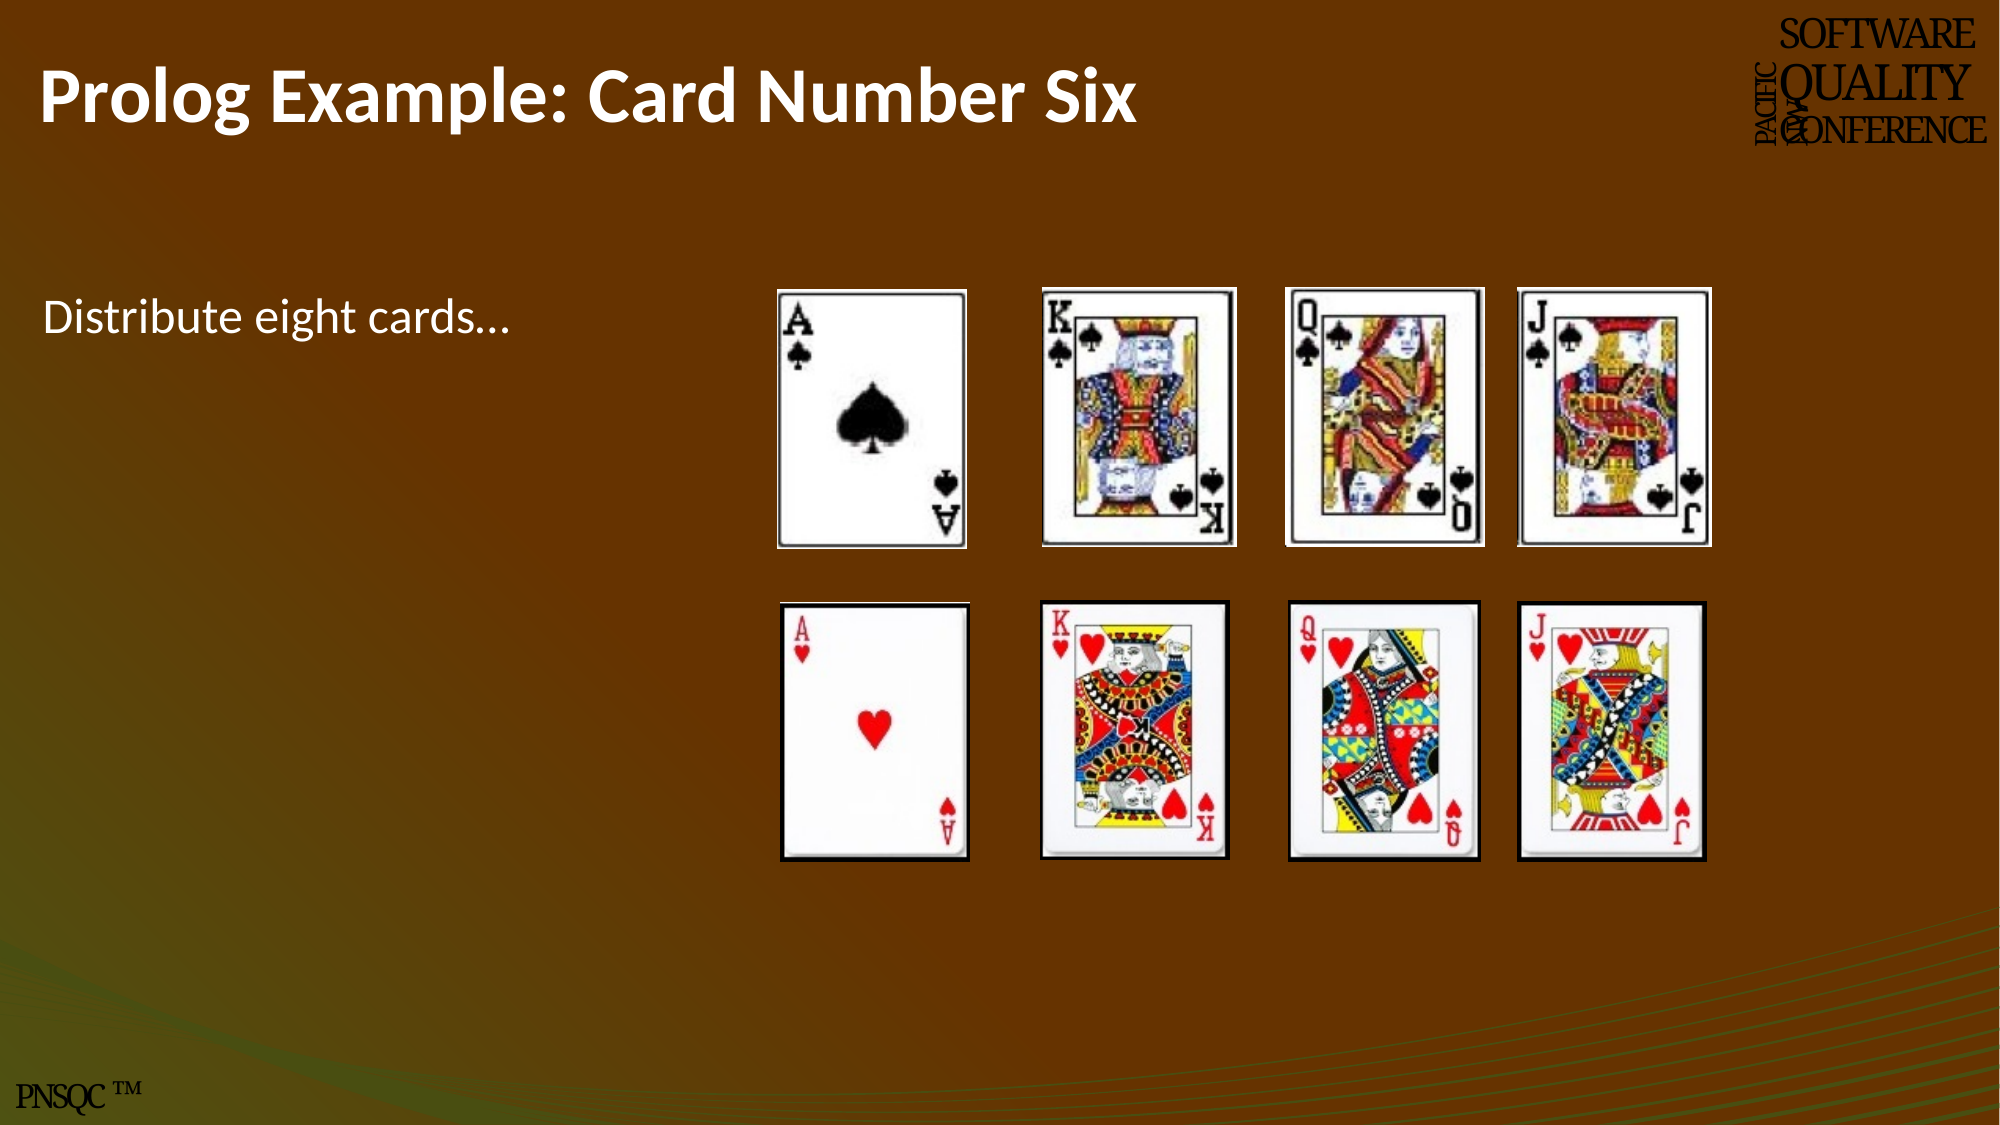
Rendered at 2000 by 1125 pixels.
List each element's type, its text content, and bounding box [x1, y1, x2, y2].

text_box PACIFIC NW [1750, 9, 1814, 148]
picture [777, 289, 967, 550]
text_box Distribute eight cards… [16, 283, 650, 353]
picture [1285, 287, 1485, 547]
picture [1040, 599, 1230, 860]
text_box PNSQC ™ [0, 1068, 163, 1125]
picture [1517, 600, 1708, 863]
picture [1288, 599, 1481, 862]
picture [780, 602, 970, 863]
text_box SOFTWARE QUALITY CONFERENCE [1778, 12, 1989, 153]
picture [1517, 287, 1712, 547]
title Prolog Example: Card Number Six [24, 12, 1525, 148]
picture [1042, 287, 1237, 547]
